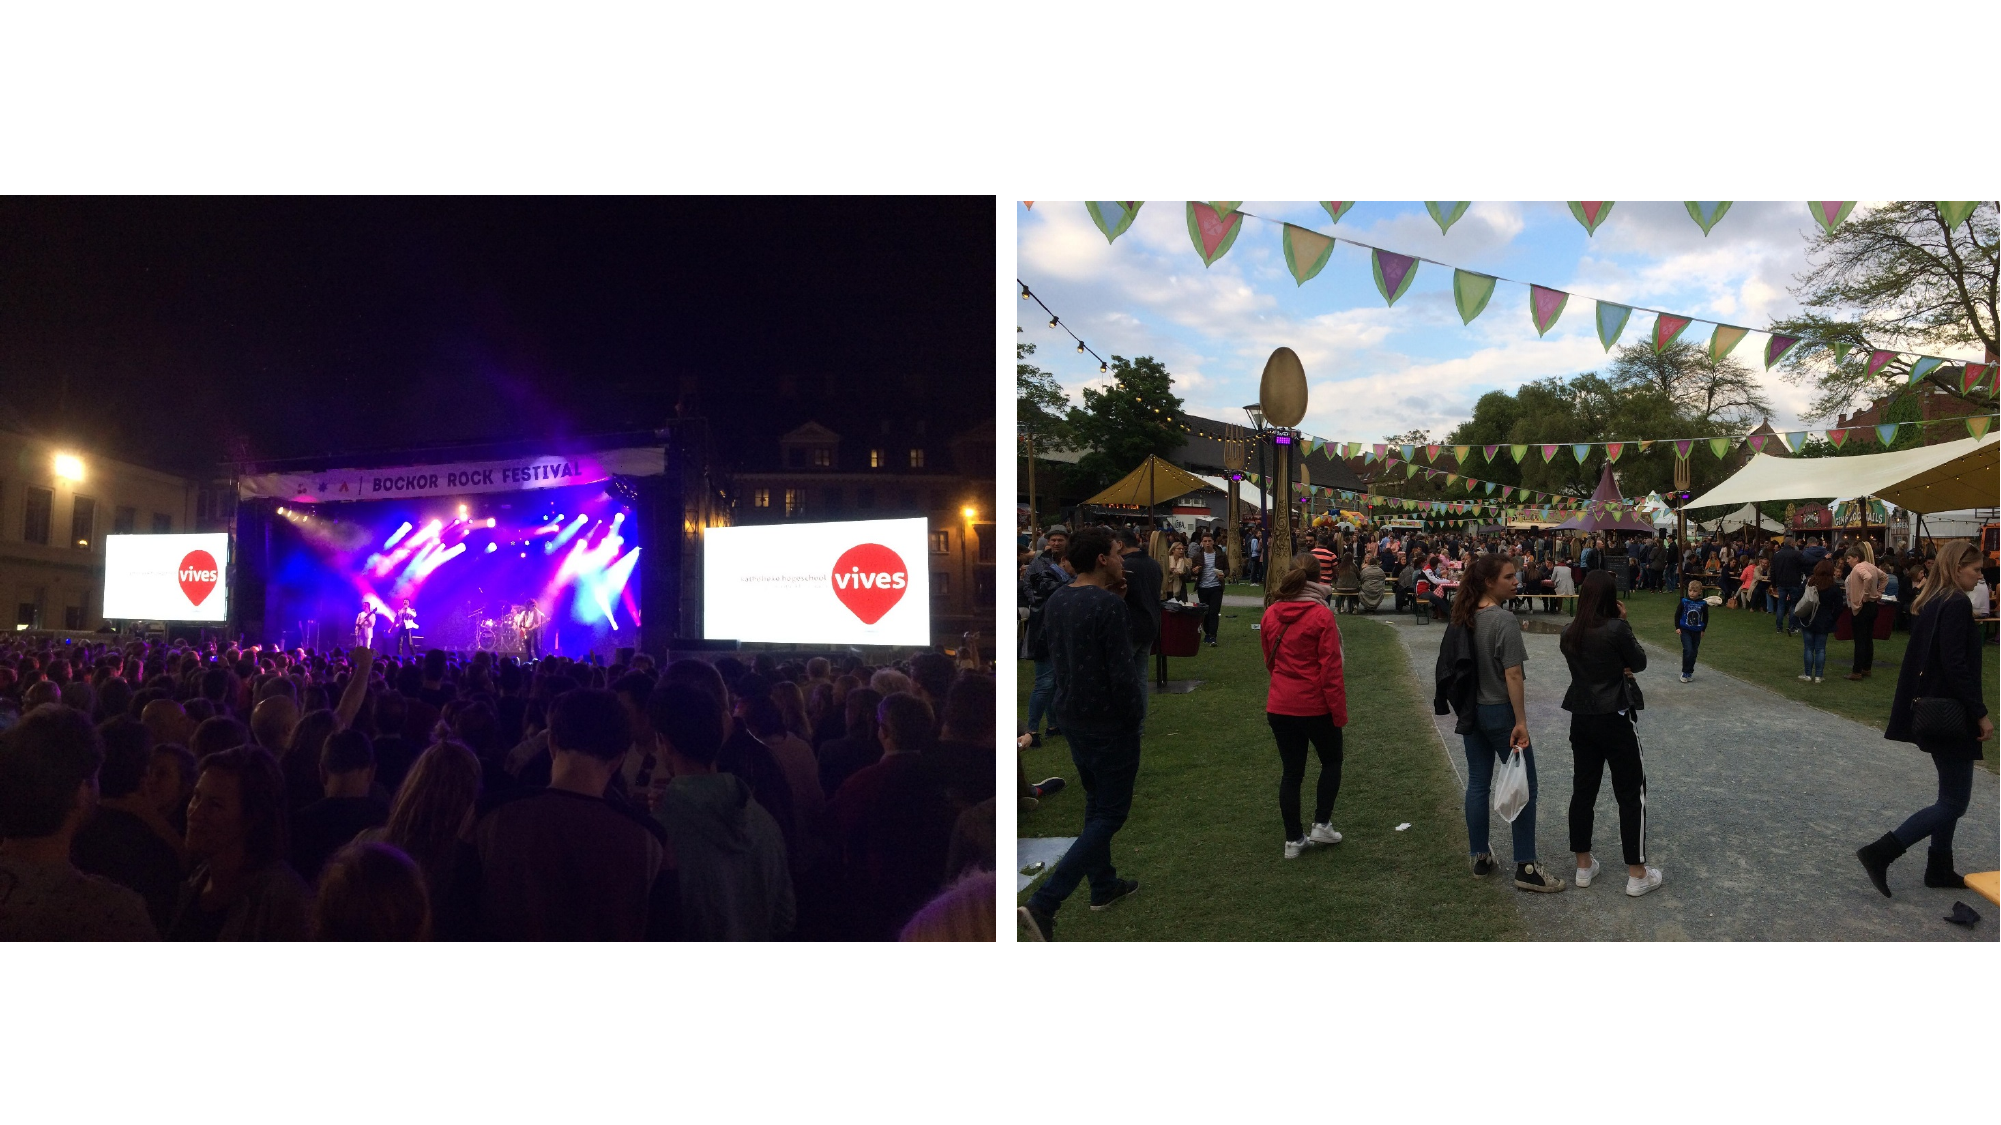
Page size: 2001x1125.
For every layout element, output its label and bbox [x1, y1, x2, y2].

list [1017, 201, 2000, 942]
picture [0, 195, 996, 942]
